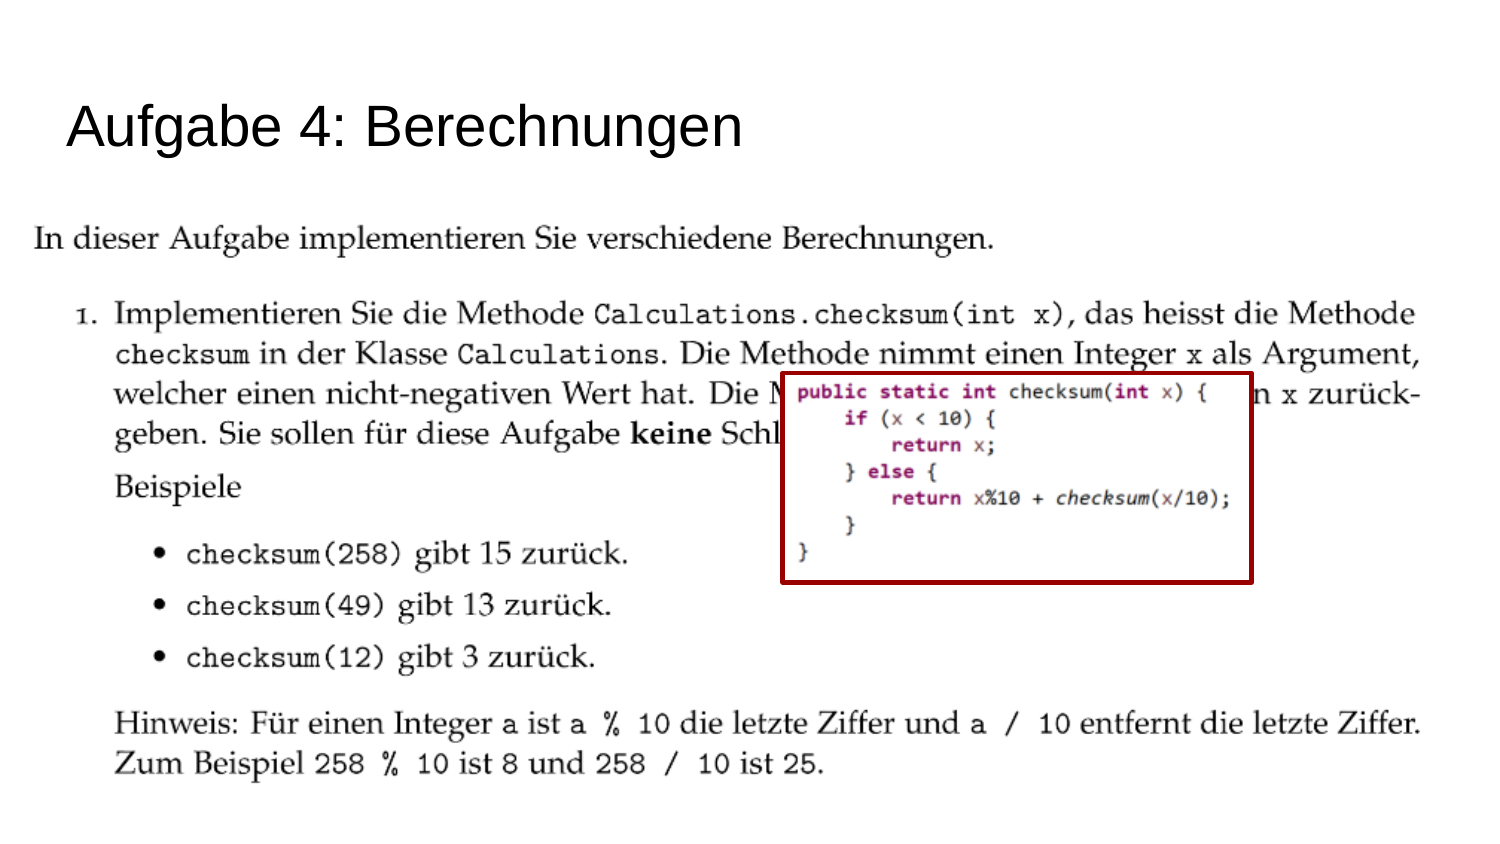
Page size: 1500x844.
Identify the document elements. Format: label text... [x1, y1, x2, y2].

picture [24, 202, 1476, 801]
title Aufgabe 4: Berechnungen [51, 72, 1449, 167]
